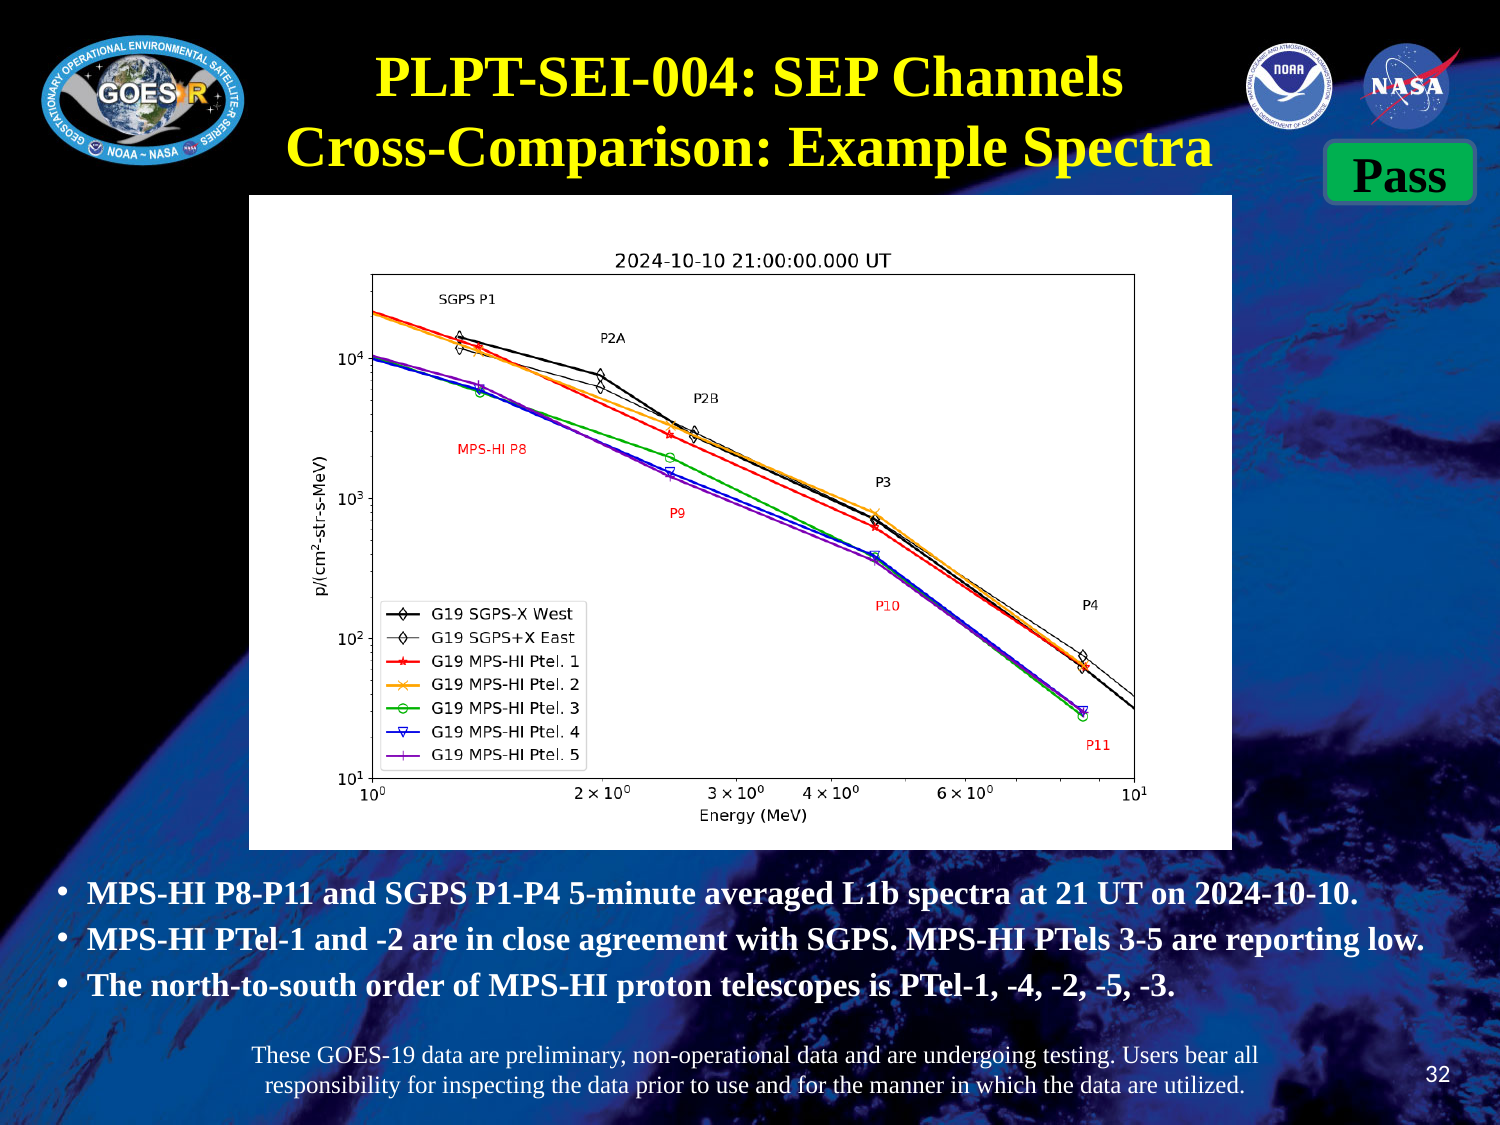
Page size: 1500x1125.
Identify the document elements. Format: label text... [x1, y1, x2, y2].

picture [0, 0, 1500, 1125]
text_box PLPT-SEI-004: SEP Channels Cross-Comparison: Example Spectra [224, 37, 1276, 179]
text_box MPS-HI P8-P11 and SGPS P1-P4 5-minute averaged L1b spectra at 21 UT on 2024-10-10. MPS-HI PTel-1 and -2 are in close agreement with SGPS. MPS-HI PTels 3-5 are reporting low. The north-to-south order of MPS-HI proton telescopes is PTel-1, -4, -2, -5, -3. [42, 863, 1458, 1011]
text_box These GOES-19 data are preliminary, non-operational data and are undergoing testing. Users bear all responsibility for inspecting the data prior to use and for the manner in which the data are utilized. [211, 1031, 1300, 1113]
slide_number 32 [1353, 1042, 1466, 1103]
text_box Pass [1322, 138, 1478, 206]
